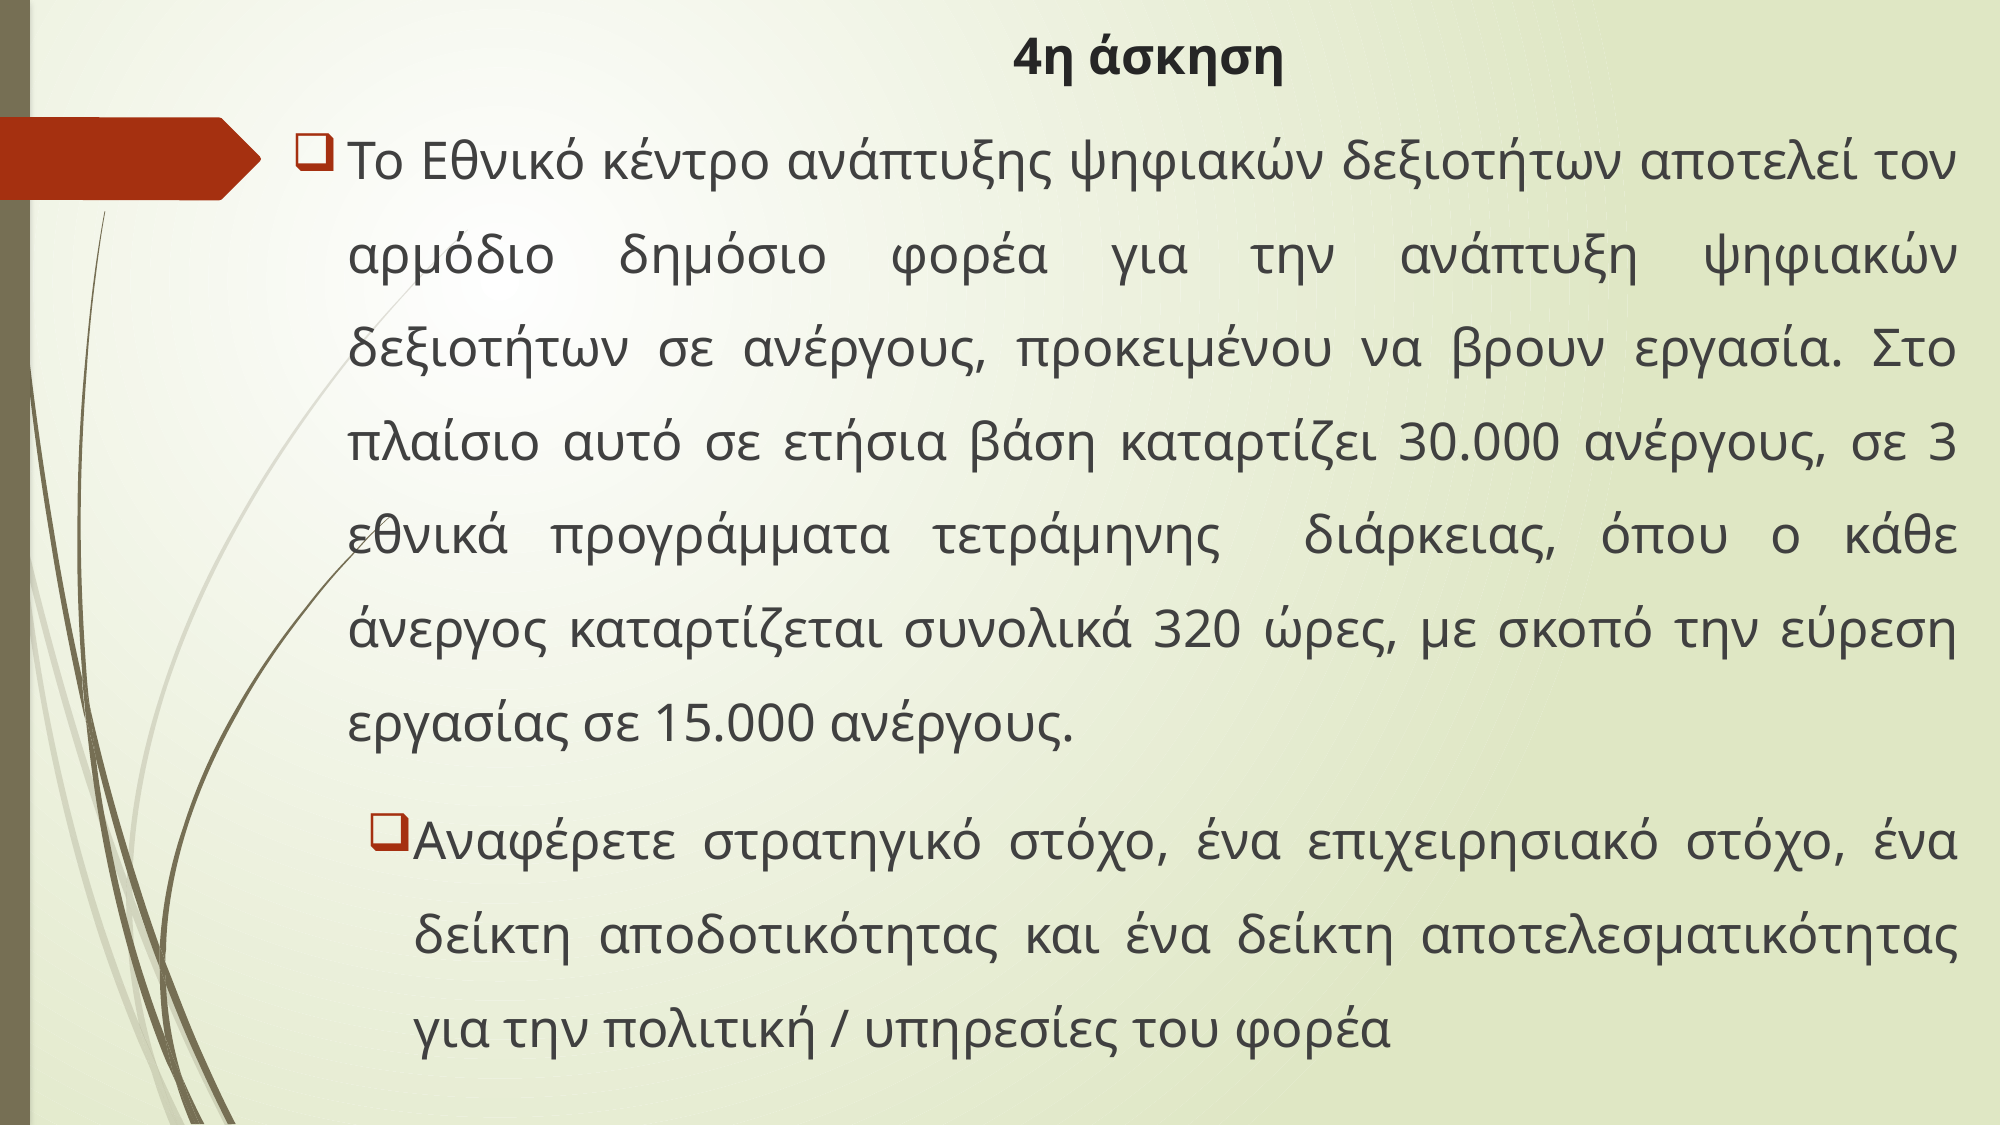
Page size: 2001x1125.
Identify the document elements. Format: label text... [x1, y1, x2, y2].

list Το Εθνικό κέντρο ανάπτυξης ψηφιακών δεξιοτήτων αποτελεί τον αρμόδιο δημόσιο φορέα για την ανάπτυξη ψηφιακών δεξιοτήτων σε ανέργους, προκειμένου να βρουν εργασία. Στο πλαίσιο αυτό σε ετήσια βάση καταρτίζει 30.000 ανέργους, σε 3 εθνικά προγράμματα τετράμηνης διάρκειας, όπου ο κάθε άνεργος καταρτίζεται συνολικά 320 ώρες, με σκοπό την εύρεση εργασίας σε 15.000 ανέργους. Αναφέρετε στρατηγικό στόχο, ένα επιχειρησιακό στόχο, ένα δείκτη αποδοτικότητας και ένα δείκτη αποτελεσματικότητας για την πολιτική / υπηρεσίες του φορέα [276, 88, 1975, 1075]
title 4η άσκηση [425, 5, 1888, 88]
